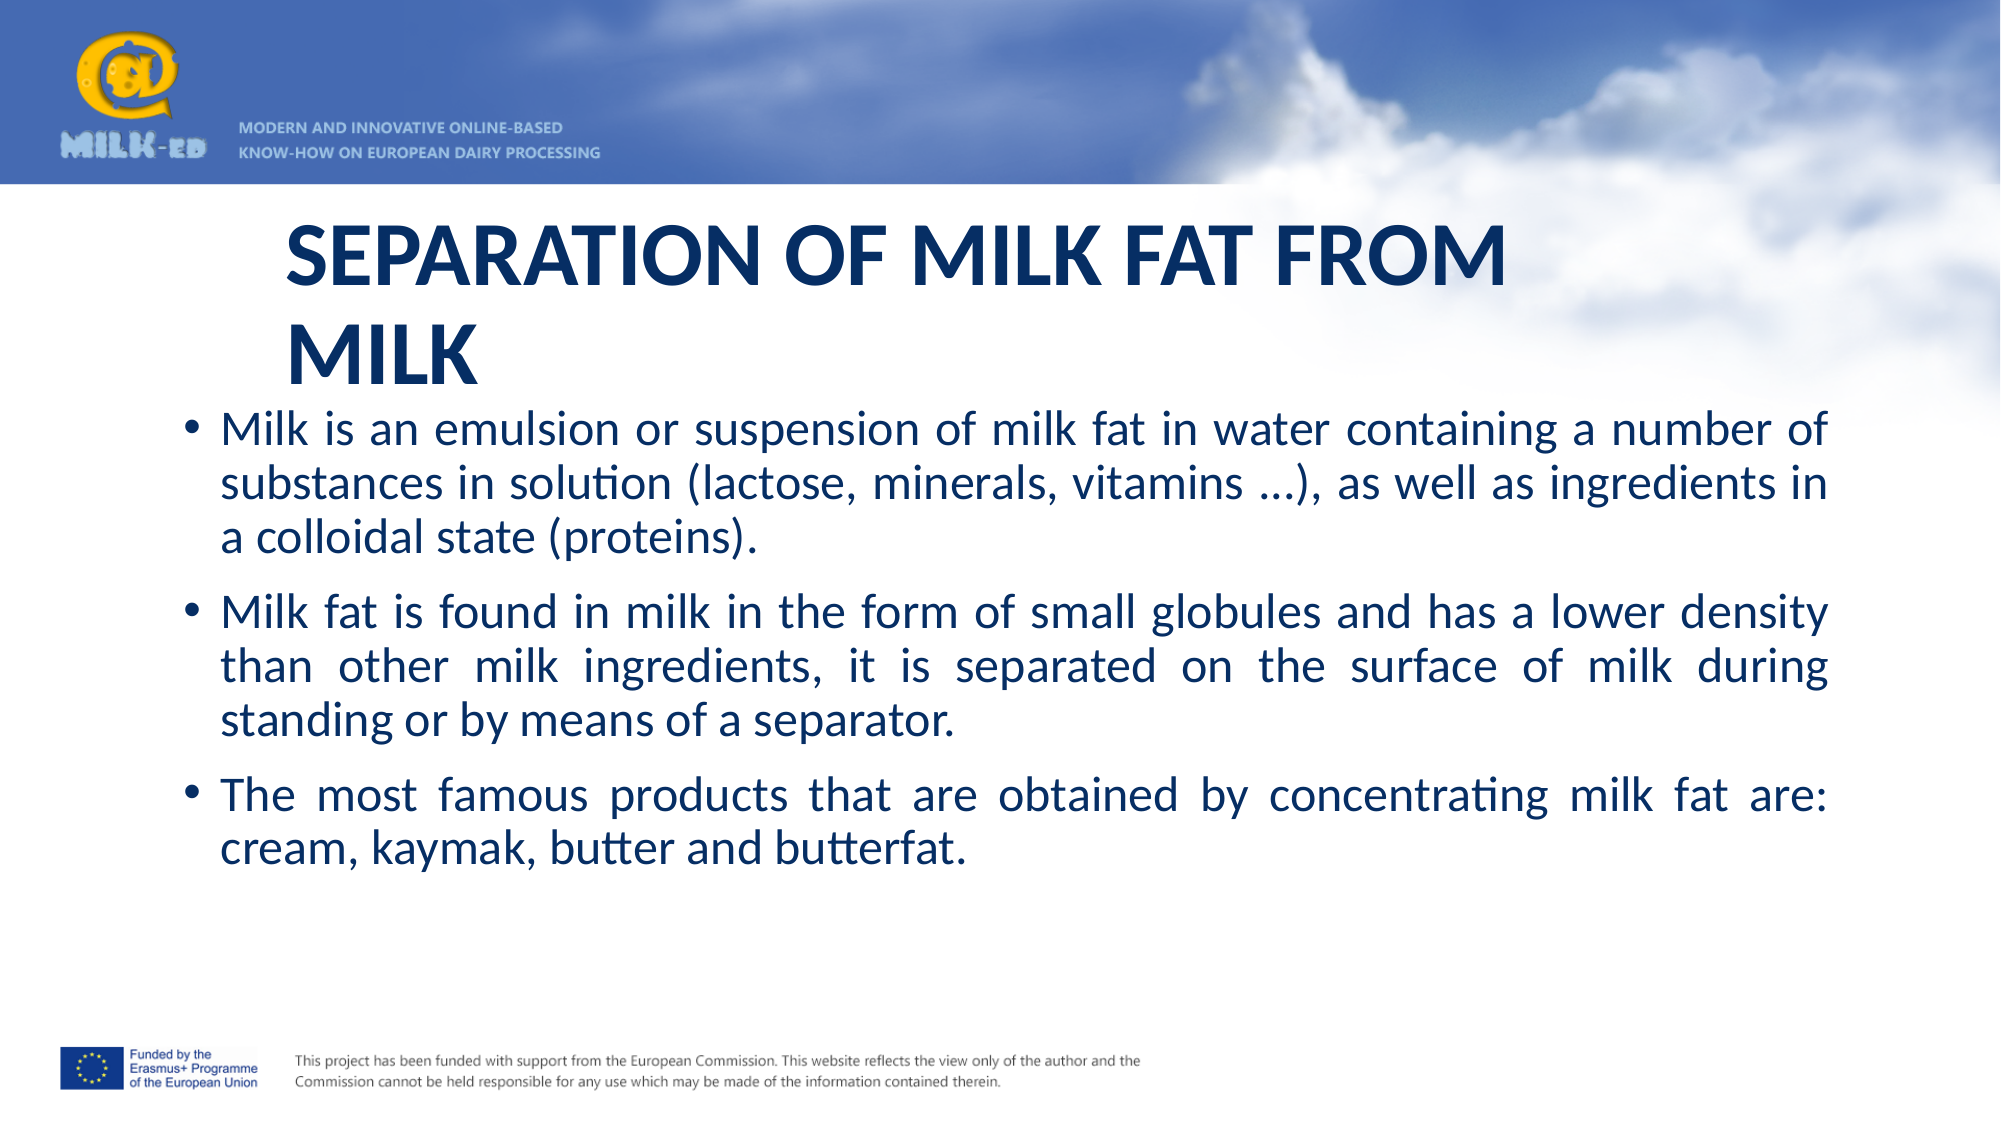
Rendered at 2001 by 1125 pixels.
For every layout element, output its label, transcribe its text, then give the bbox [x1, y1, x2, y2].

picture [0, 0, 2001, 1125]
list Milk is an emulsion or suspension of milk fat in water containing a number of substances in solution (lactose, minerals, vitamins ...), as well as ingredients in a colloidal state (proteins). Milk fat is found in milk in the form of small globules and has a lower density than other milk ingredients, it is separated on the surface of milk during standing or by means of a separator. The most famous products that are obtained by concentrating milk fat are: cream, kaymak, butter and butterfat. [168, 394, 1846, 998]
title SEPARATION OF MILK FAT FROM MILK [270, 196, 1730, 394]
